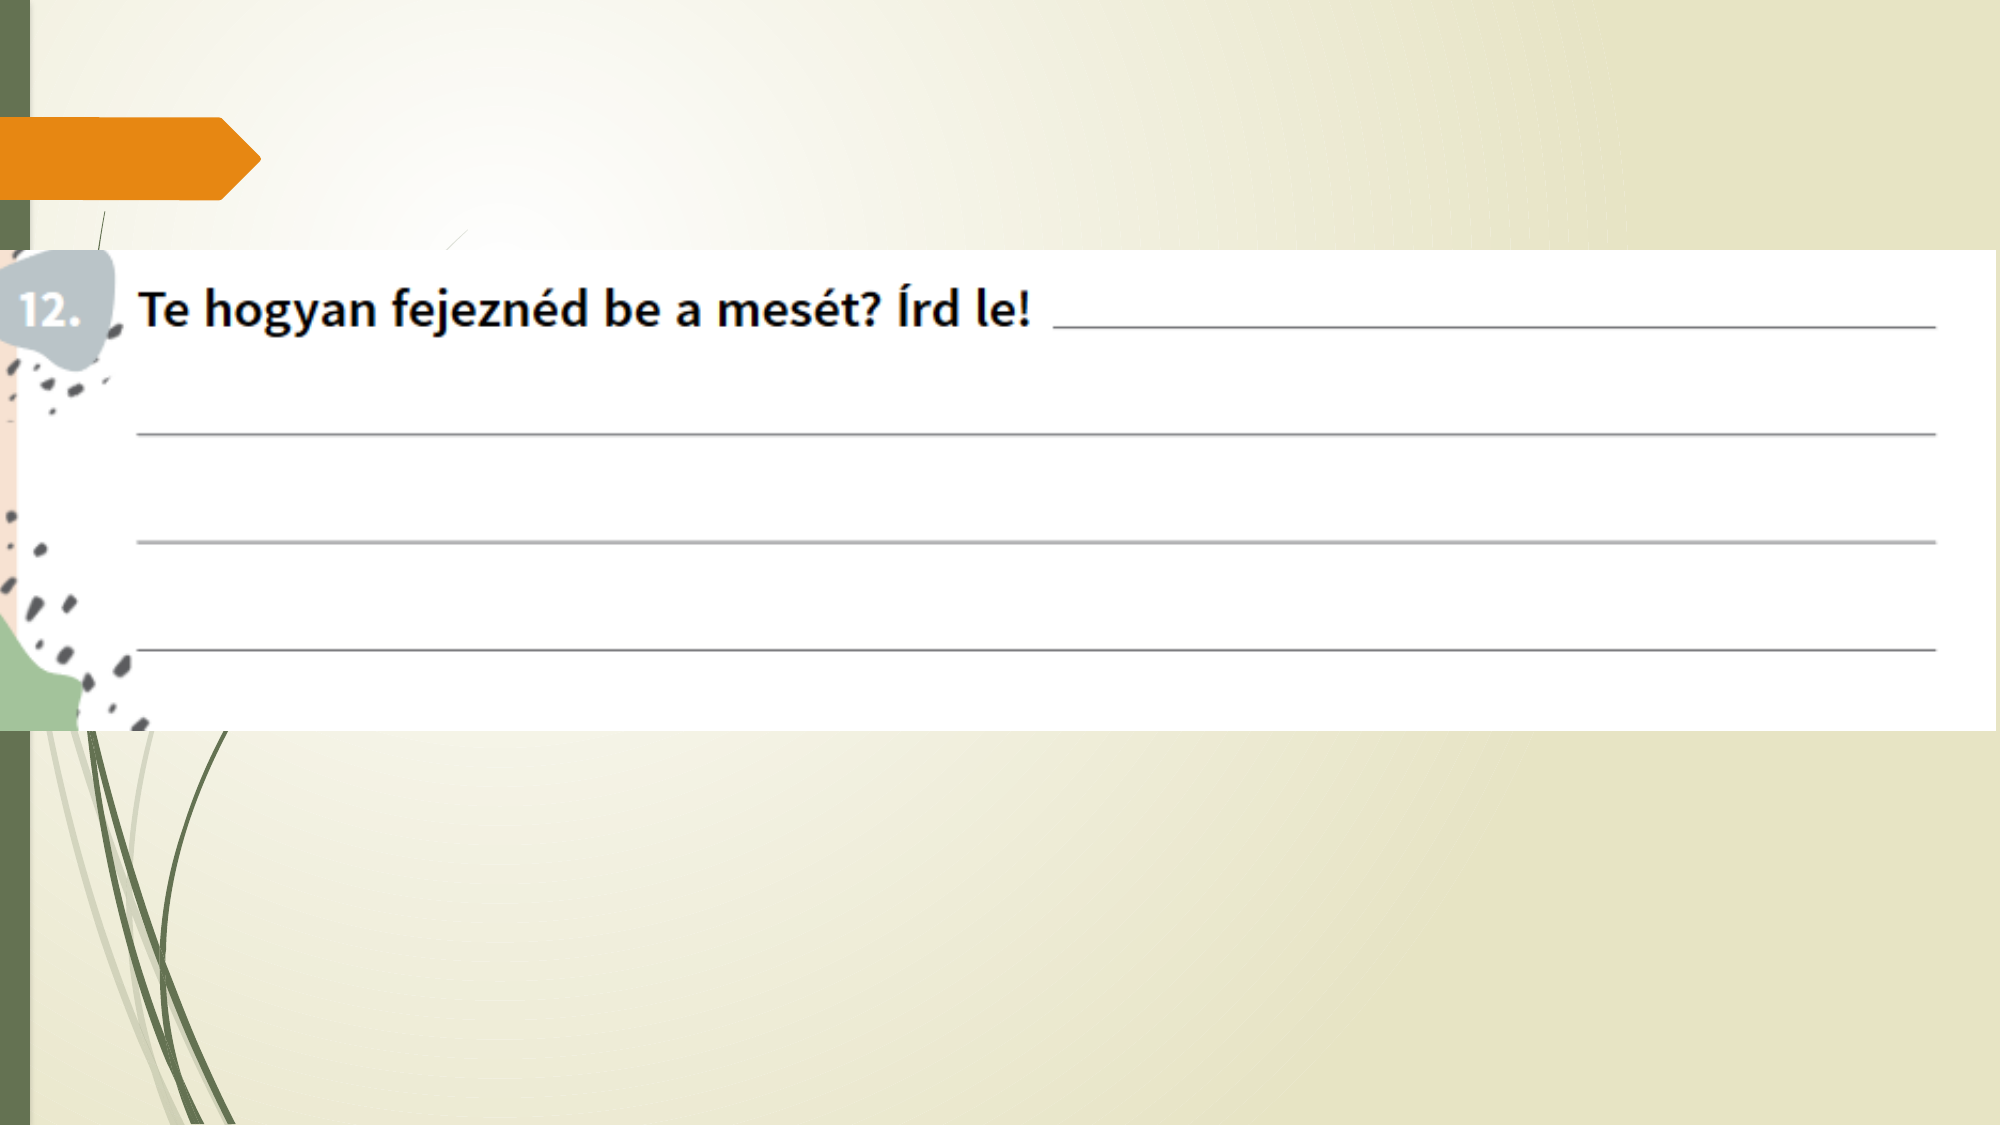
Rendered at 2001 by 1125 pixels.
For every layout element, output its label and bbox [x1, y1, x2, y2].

picture [0, 249, 1997, 732]
